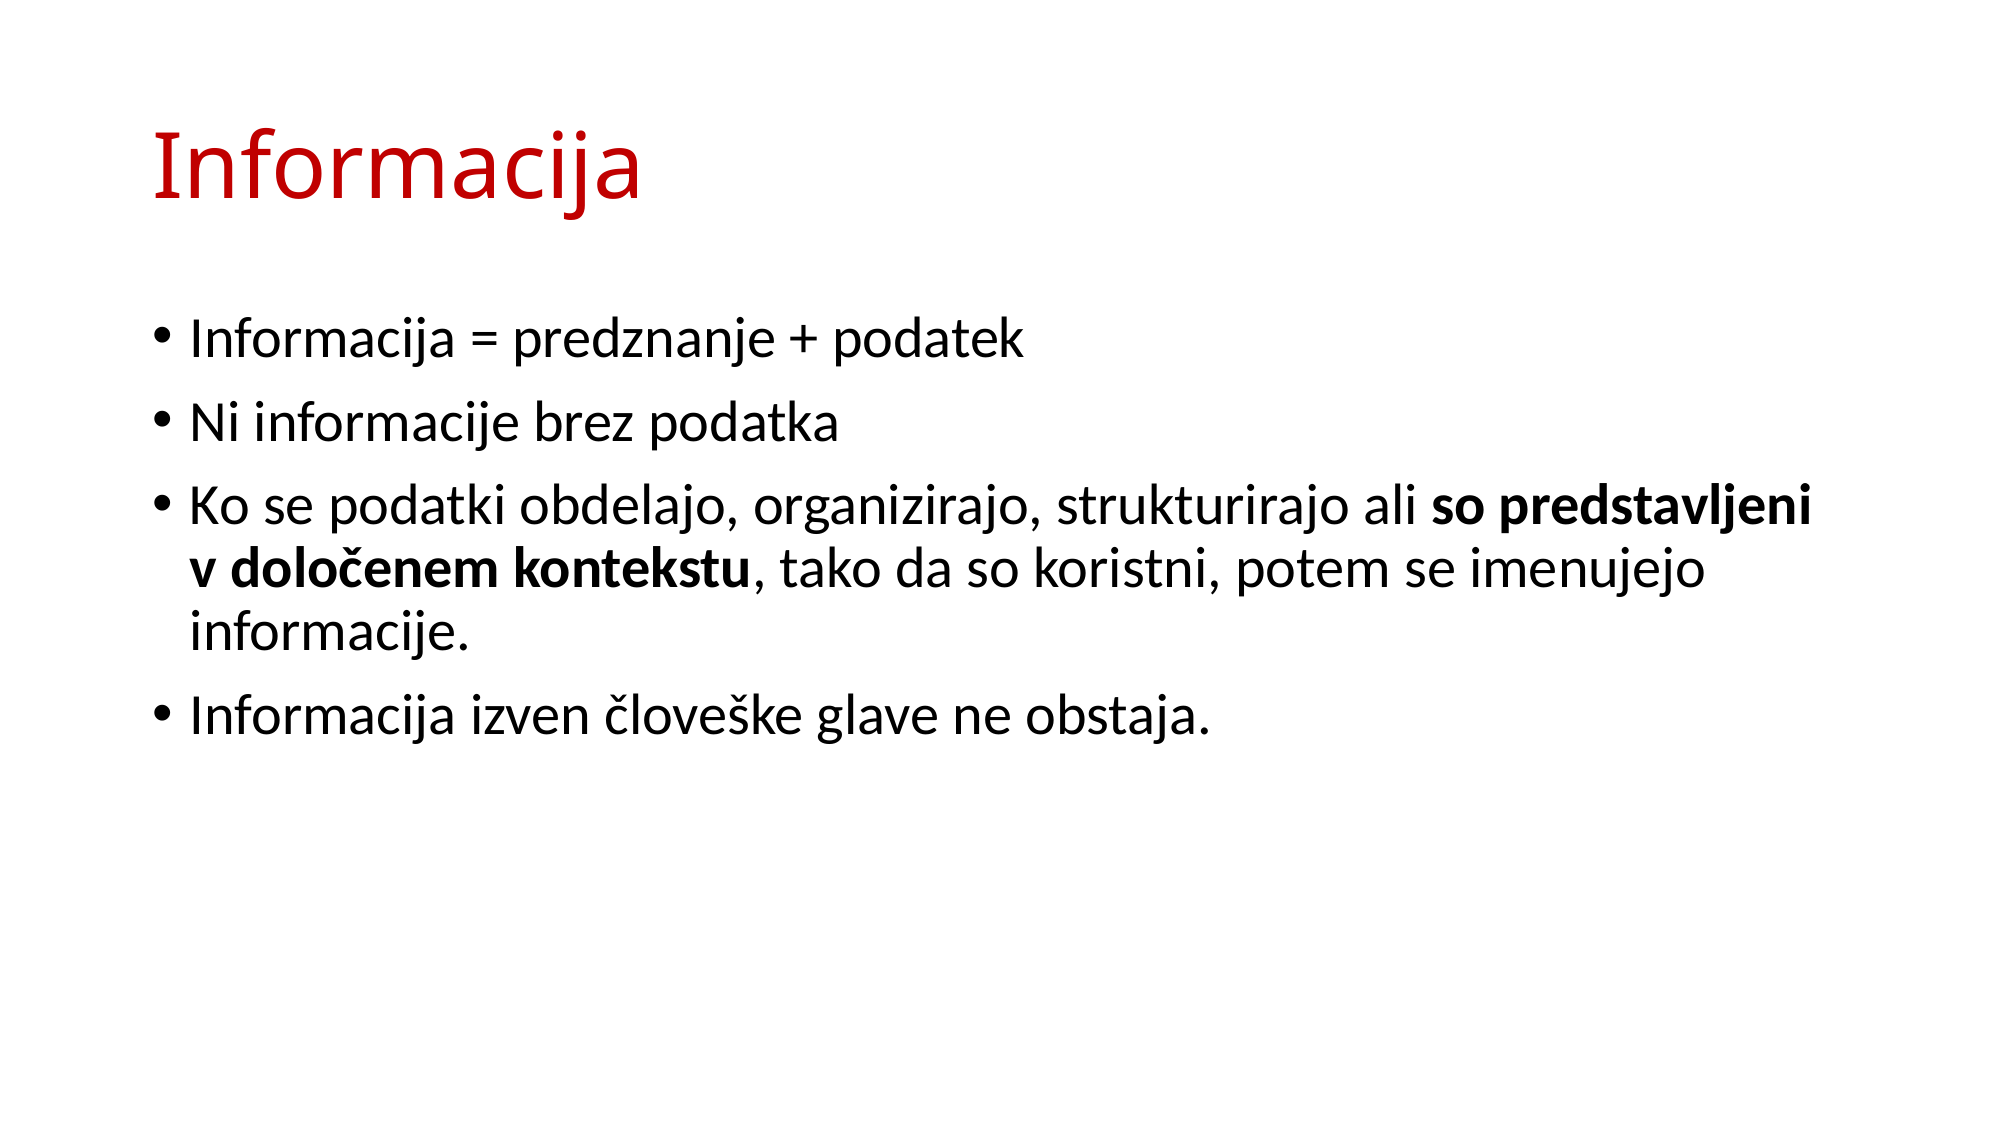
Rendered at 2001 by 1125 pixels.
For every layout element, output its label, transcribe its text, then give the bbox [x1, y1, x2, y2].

title Informacija [137, 59, 1863, 278]
list Informacija = predznanje + podatek Ni informacije brez podatka Ko se podatki obdelajo, organizirajo, strukturirajo ali so predstavljeni v določenem kontekstu, tako da so koristni, potem se imenujejo informacije. Informacija izven človeške glave ne obstaja. [137, 299, 1863, 1014]
